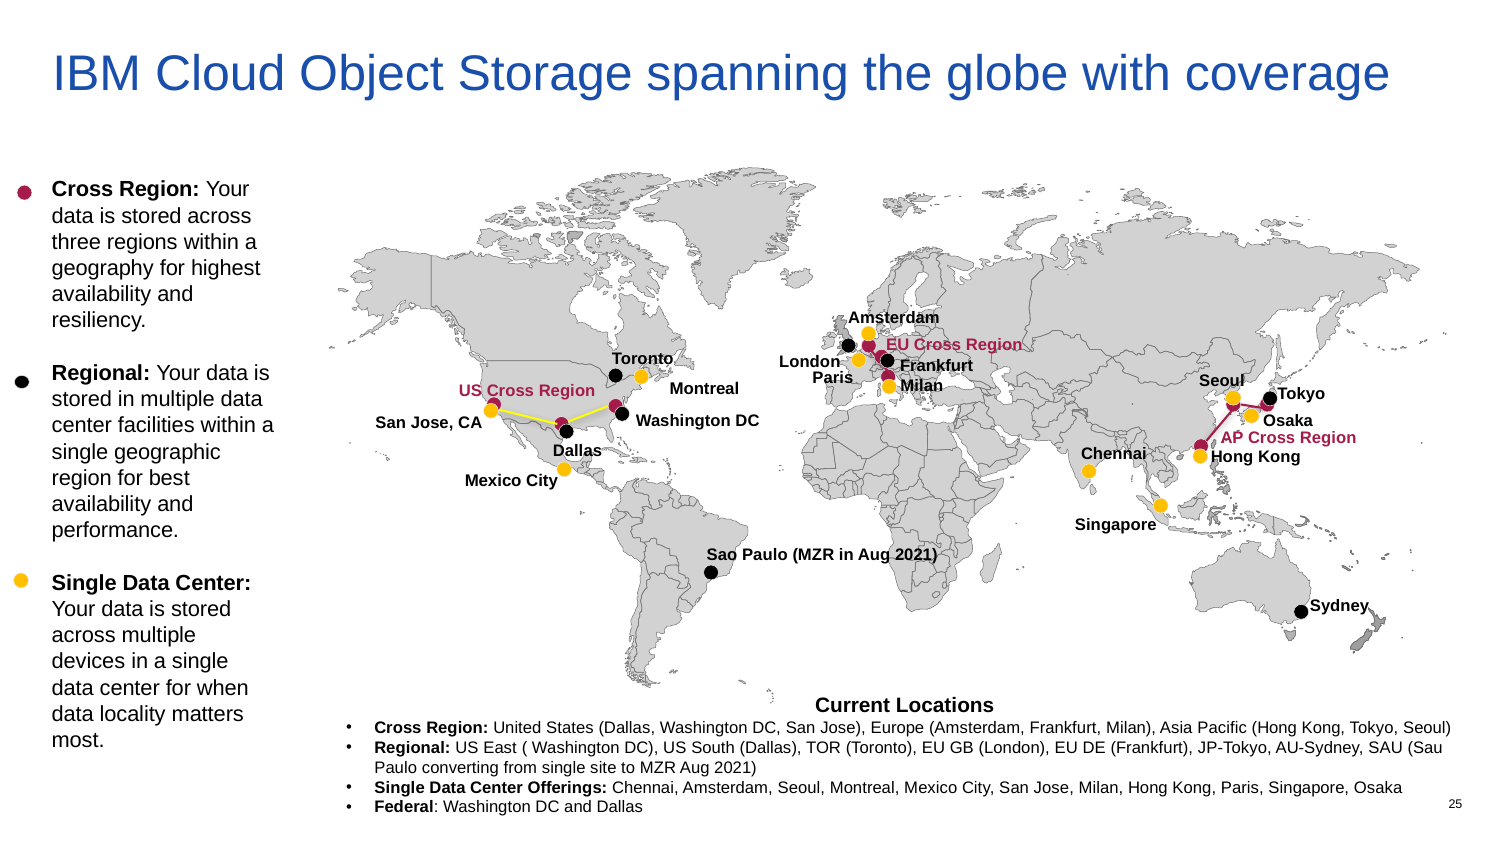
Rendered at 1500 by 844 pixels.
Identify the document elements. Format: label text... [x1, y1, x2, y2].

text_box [870, 349, 885, 366]
text_box IBM Cloud Object Storage spanning the globe with coverage [37, 32, 1484, 108]
text_box [26, 195, 288, 814]
text_box [16, 185, 32, 201]
text_box [13, 572, 29, 588]
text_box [1206, 405, 1237, 442]
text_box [498, 409, 558, 425]
text_box Cross Region: Your data is stored across three regions within a geography for highest availability and resiliency. Regional: Your data is stored in multiple data center facilities within a single geographic region for best availability and performance. Single Data Center: Your data is stored across multiple devices in a single data center for when data locality matters most. [36, 141, 290, 760]
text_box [1240, 404, 1272, 410]
text_box [14, 375, 30, 389]
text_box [328, 167, 1447, 704]
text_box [690, 536, 955, 581]
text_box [567, 405, 609, 422]
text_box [877, 359, 894, 378]
text_box Current Locations Cross Region: United States (Dallas, Washington DC, San Jose), Europe (Amsterdam, Frankfurt, Milan), Asia Pacific (Hong Kong, Tokyo, Seoul) Regional: US East ( Washington DC), US South (Dallas), TOR (Toronto), EU GB (London), EU DE (Frankfurt), JP-Tokyo, AU-Sydney, SAU (Sau Paulo converting from single site to MZR Aug 2021) Single Data Center Offerings: Chennai, Amsterdam, Seoul, Montreal, Mexico City, San Jose, Milan, Hong Kong, Paris, Singapore, Osaka Federal: Washington DC and Dallas [331, 684, 1484, 824]
